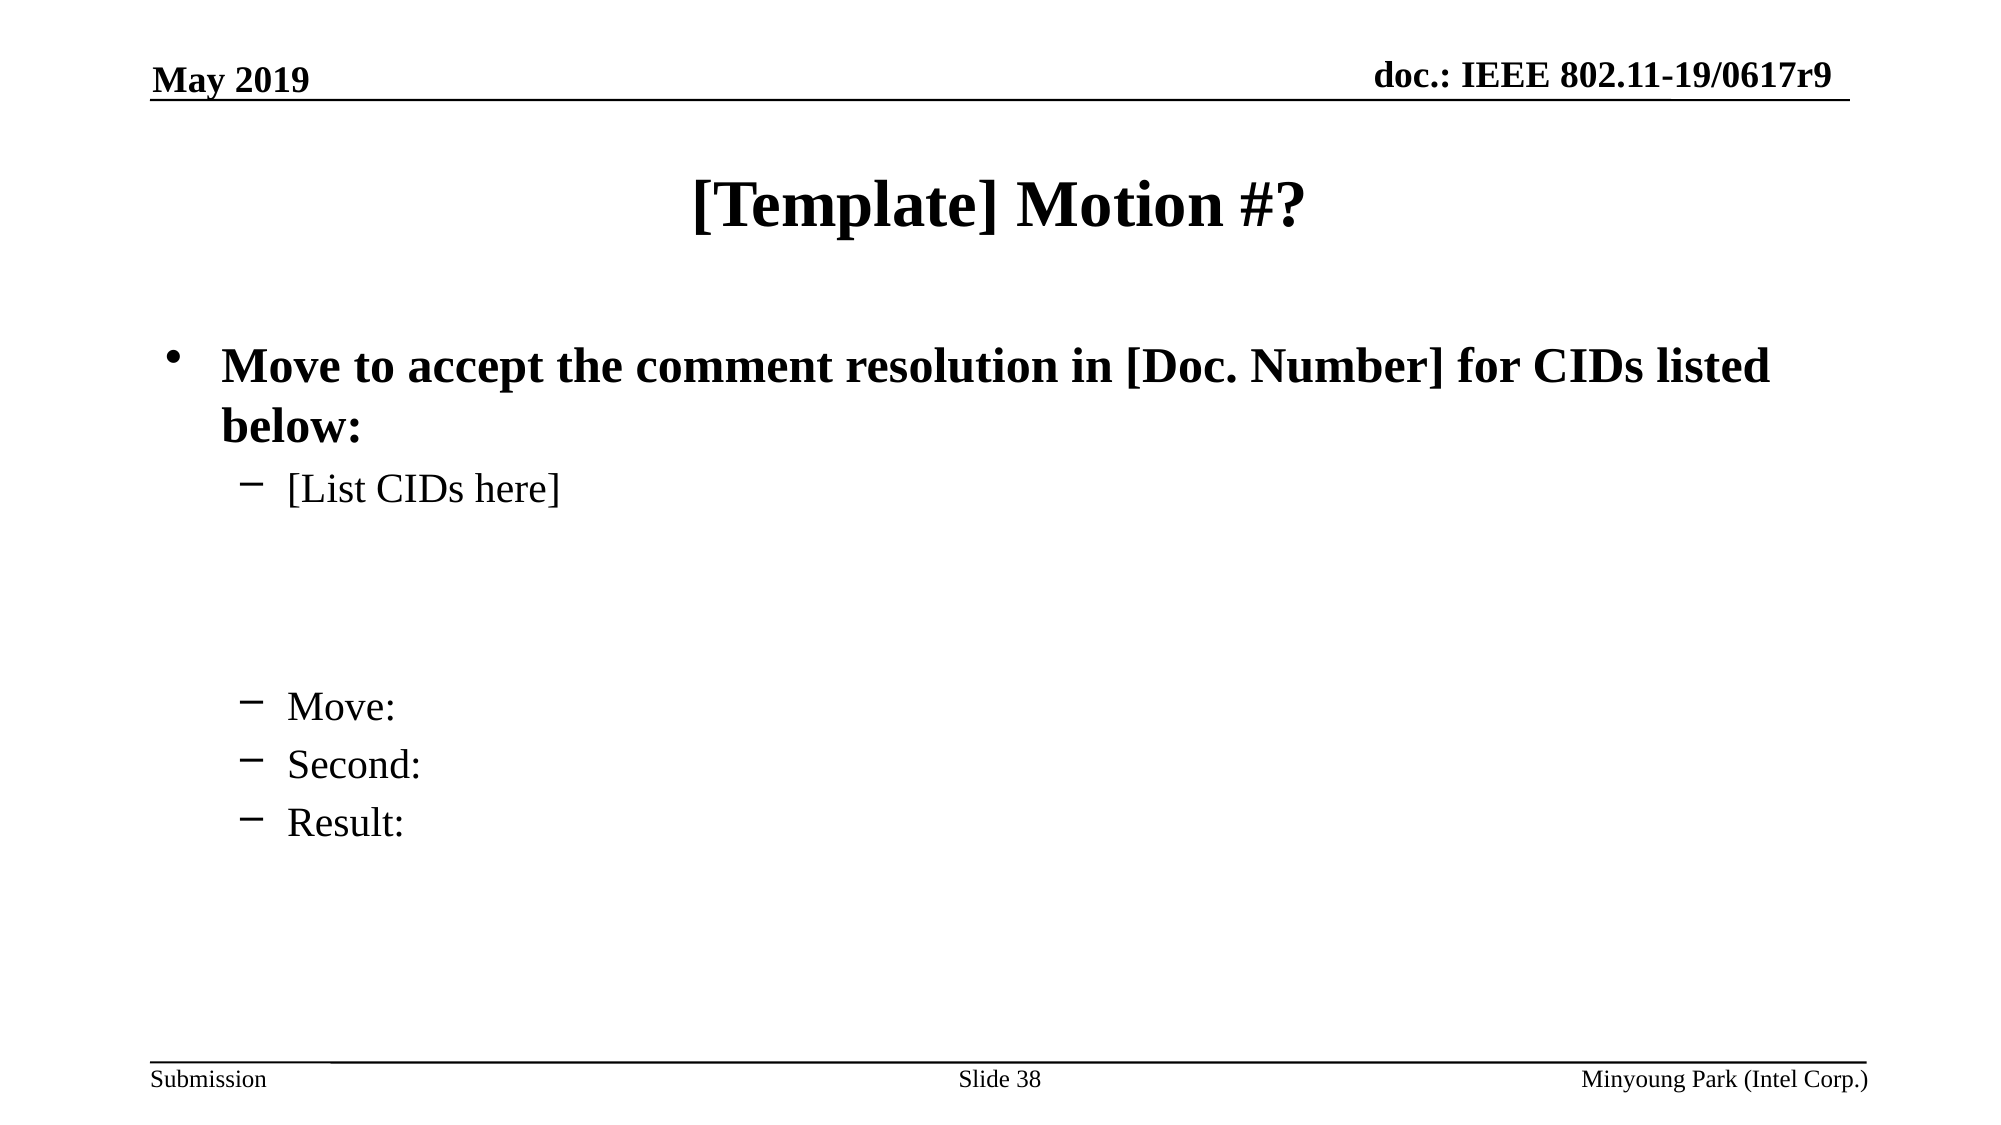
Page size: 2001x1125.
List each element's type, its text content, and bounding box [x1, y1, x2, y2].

footer Minyoung Park (Intel Corp.) [1266, 1061, 1869, 1093]
title [Template] Motion #? [150, 112, 1850, 288]
slide_number Slide 38 [957, 1061, 1042, 1093]
list Move to accept the comment resolution in [Doc. Number] for CIDs listed below: [List CIDs here] Move: Second: Result: [150, 324, 1850, 1000]
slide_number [152, 54, 347, 101]
